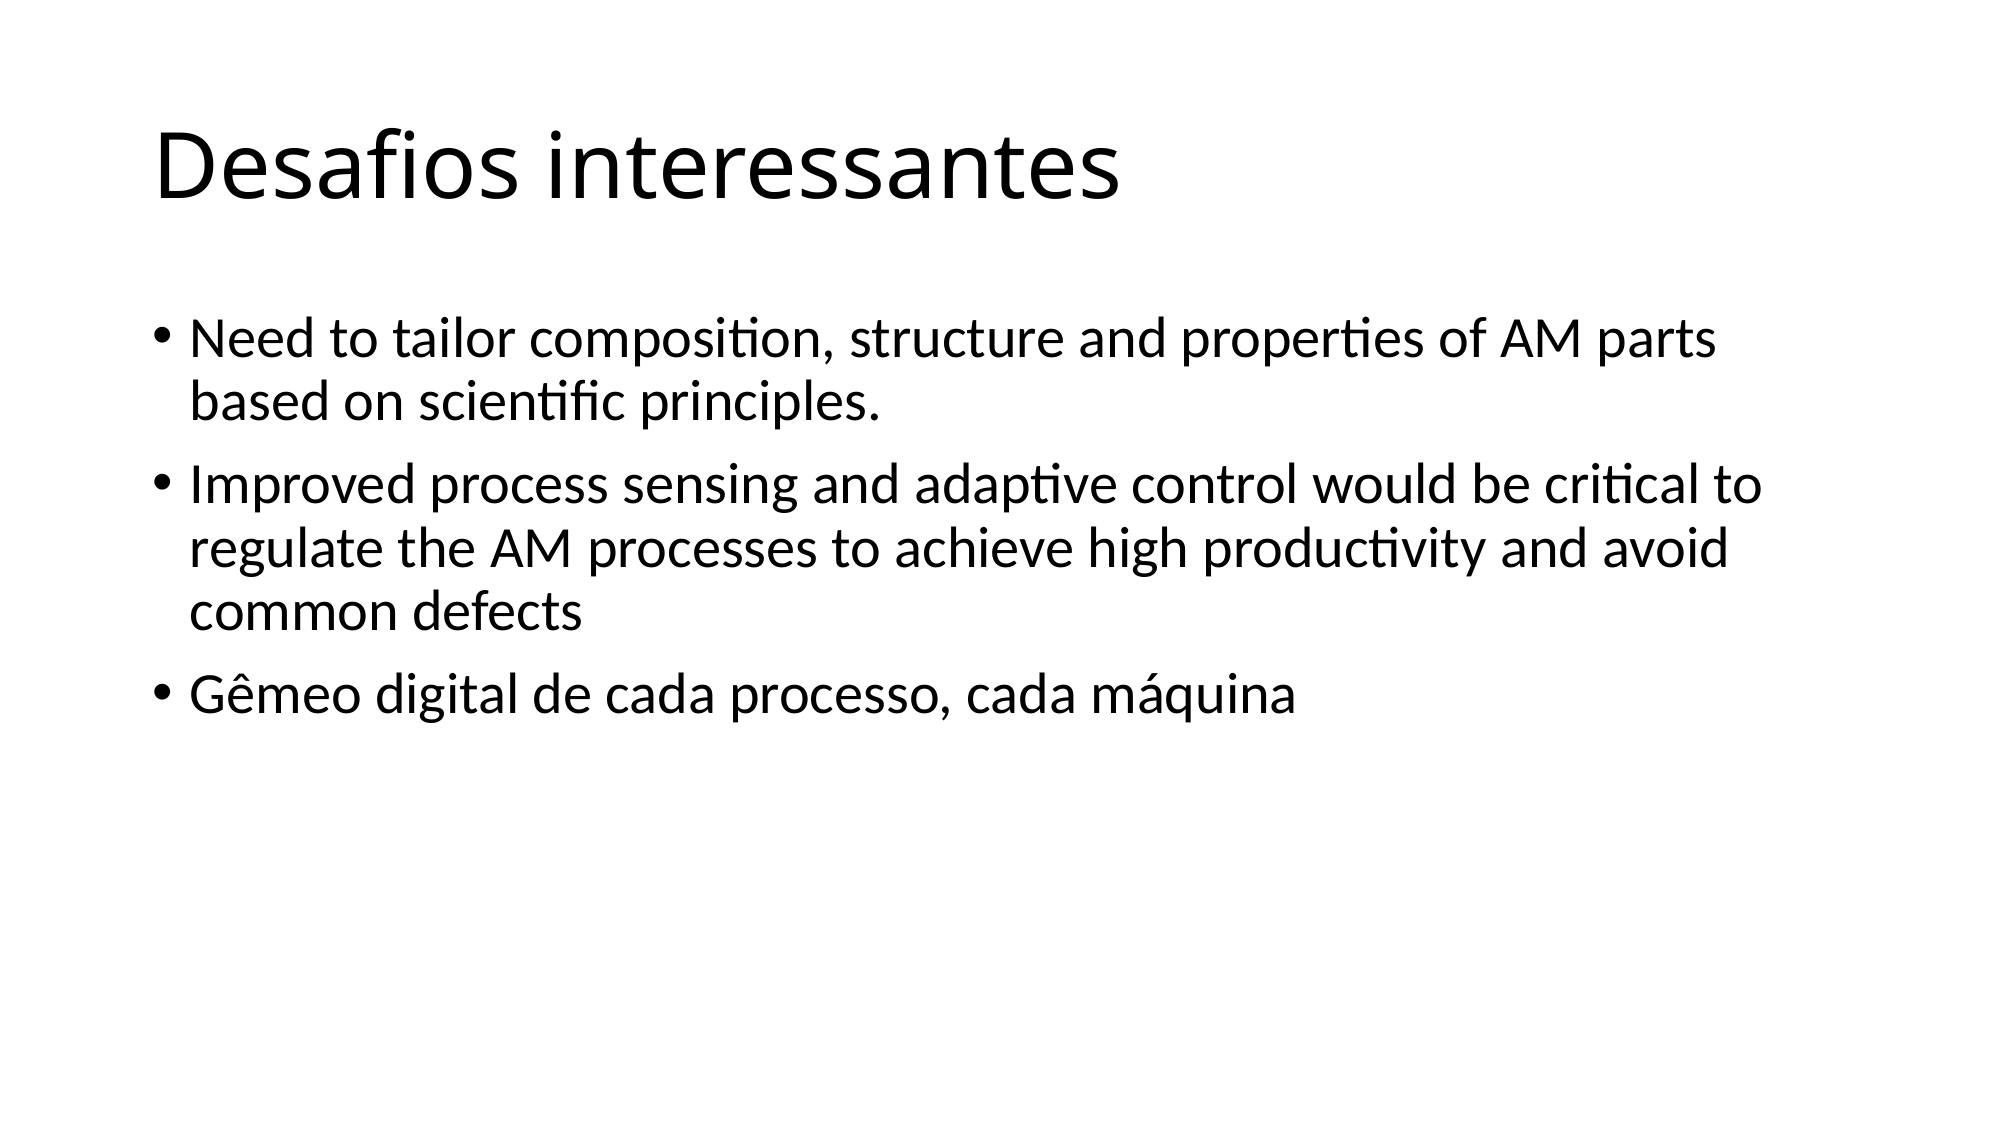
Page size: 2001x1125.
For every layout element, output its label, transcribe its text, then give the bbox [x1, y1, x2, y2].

title Desafios interessantes [137, 59, 1863, 278]
list Need to tailor composition, structure and properties of AM parts based on scientific principles. Improved process sensing and adaptive control would be critical to regulate the AM processes to achieve high productivity and avoid common defects Gêmeo digital de cada processo, cada máquina [137, 299, 1863, 1014]
